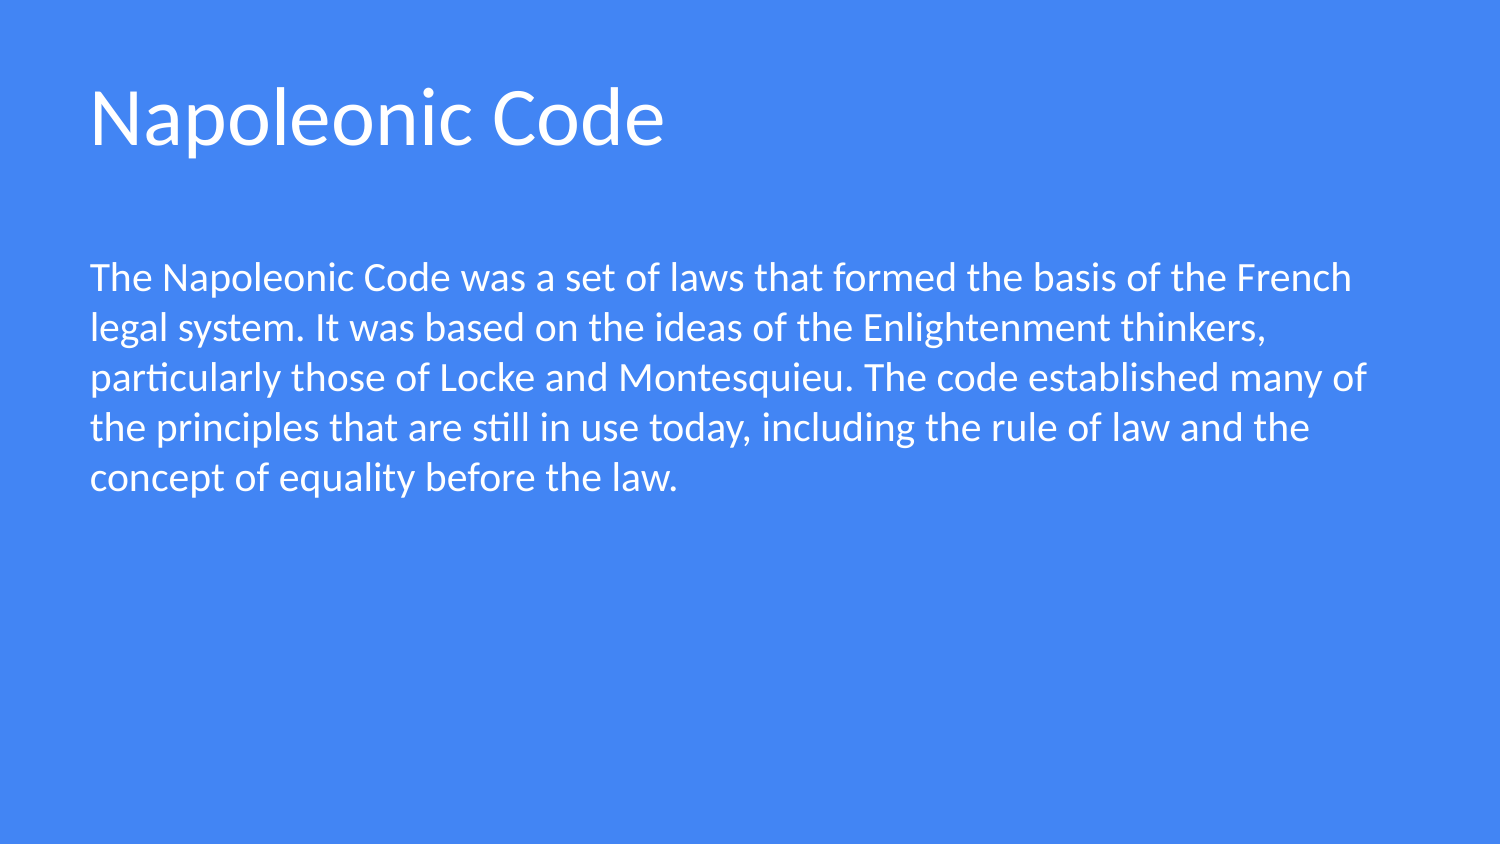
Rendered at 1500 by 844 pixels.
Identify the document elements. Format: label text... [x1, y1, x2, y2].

text_box The Napoleonic Code was a set of laws that formed the basis of the French legal system. It was based on the ideas of the Enlightenment thinkers, particularly those of Locke and Montesquieu. The code established many of the principles that are still in use today, including the rule of law and the concept of equality before the law. [74, 224, 1425, 525]
text_box Napoleonic Code [74, 37, 1425, 188]
